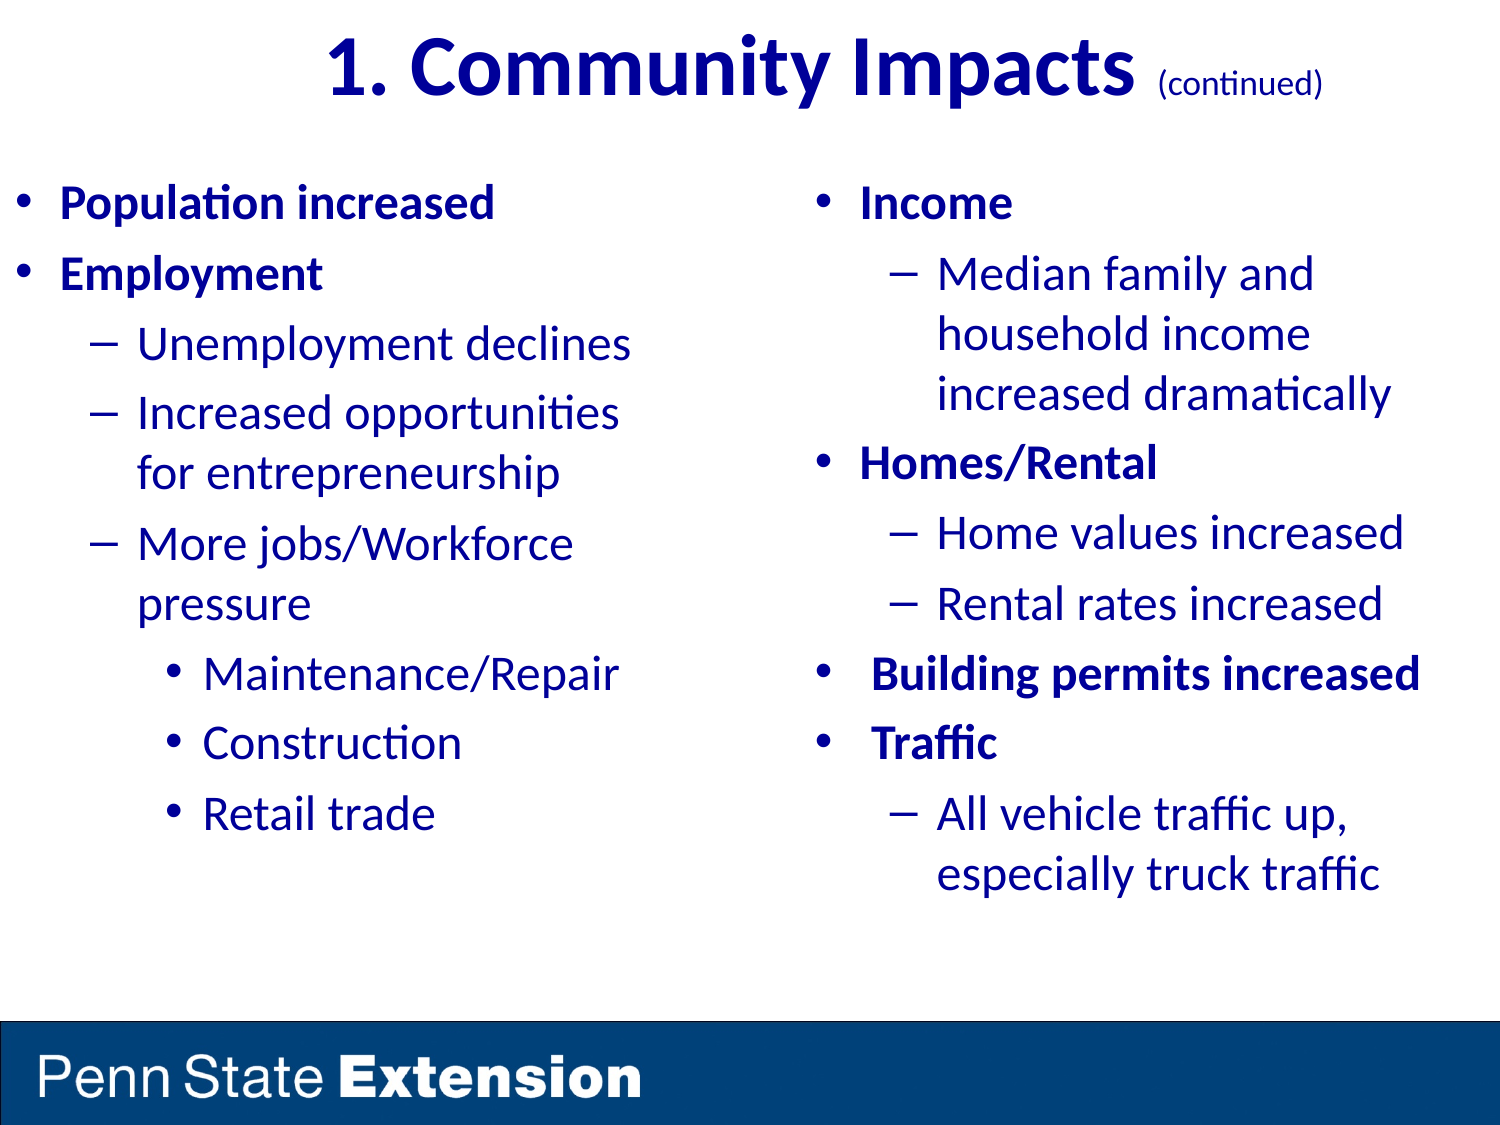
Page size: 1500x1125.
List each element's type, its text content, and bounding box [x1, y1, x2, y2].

list Income Median family and household income increased dramatically Homes/Rental Home values increased Rental rates increased Building permits increased Traffic All vehicle traffic up, especially truck traffic [799, 162, 1500, 1063]
picture [0, 1021, 1500, 1125]
title 1. Community Impacts (continued) [105, 0, 1443, 121]
list Population increased Employment Unemployment declines Increased opportunities for entrepreneurship More jobs/Workforce pressure Maintenance/Repair Construction Retail trade [0, 162, 702, 1013]
